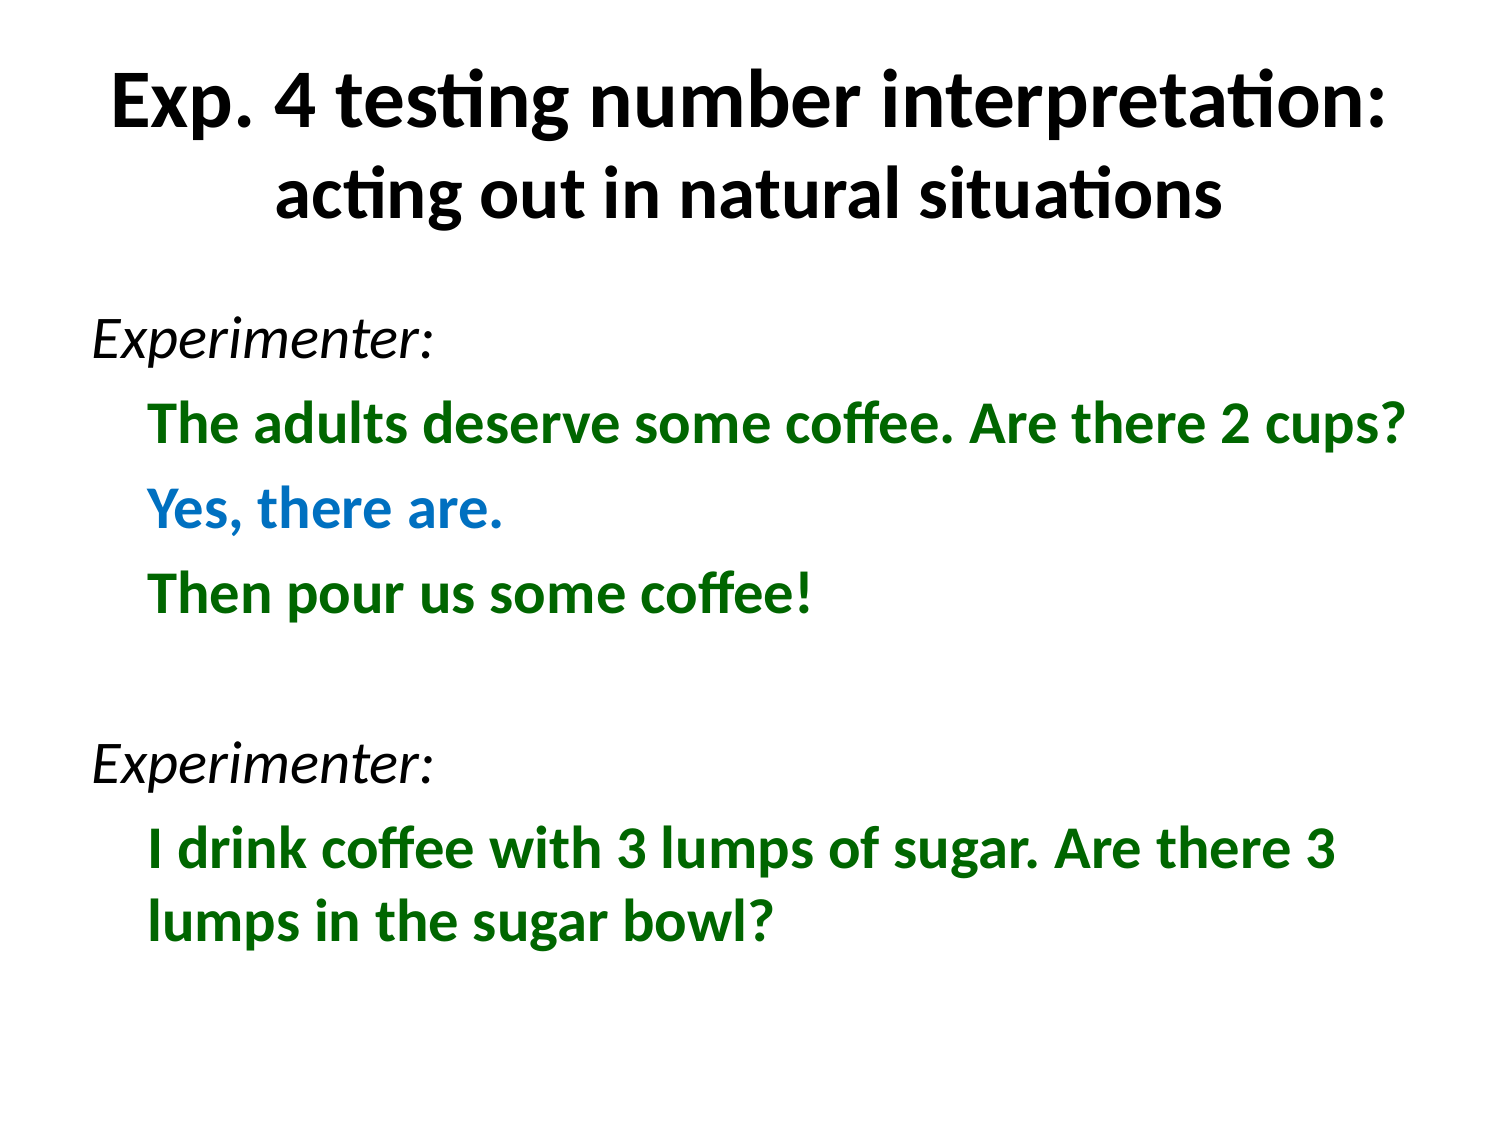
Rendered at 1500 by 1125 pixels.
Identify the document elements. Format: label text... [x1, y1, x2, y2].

list Experimenter: The adults deserve some coffee. Are there 2 cups? Yes, there are. Then pour us some coffee! Experimenter: I drink coffee with 3 lumps of sugar. Are there 3 lumps in the sugar bowl? [76, 290, 1427, 1034]
title Exp. 4 testing number interpretation: acting out in natural situations [75, 45, 1425, 233]
